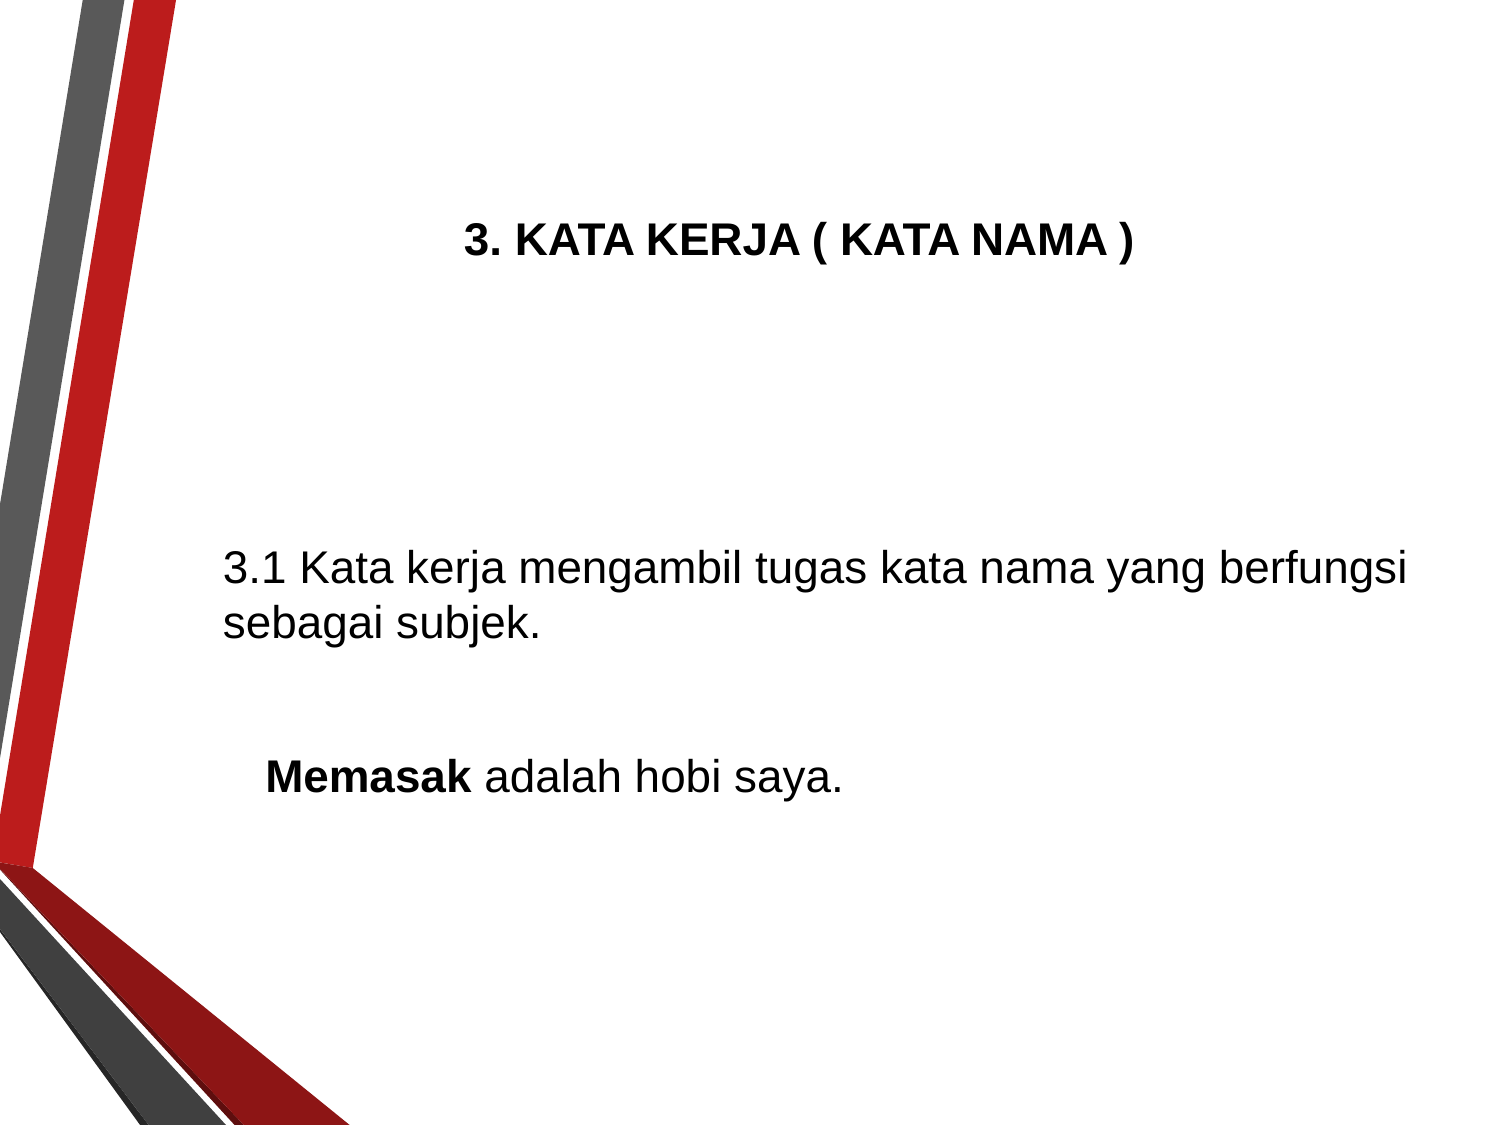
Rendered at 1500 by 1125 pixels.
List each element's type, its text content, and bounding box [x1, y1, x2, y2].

title 3. KATA KERJA ( KATA NAMA ) [161, 75, 1425, 400]
list 3.1 Kata kerja mengambil tugas kata nama yang berfungsi sebagai subjek. Memasak adalah hobi saya. [161, 437, 1425, 985]
